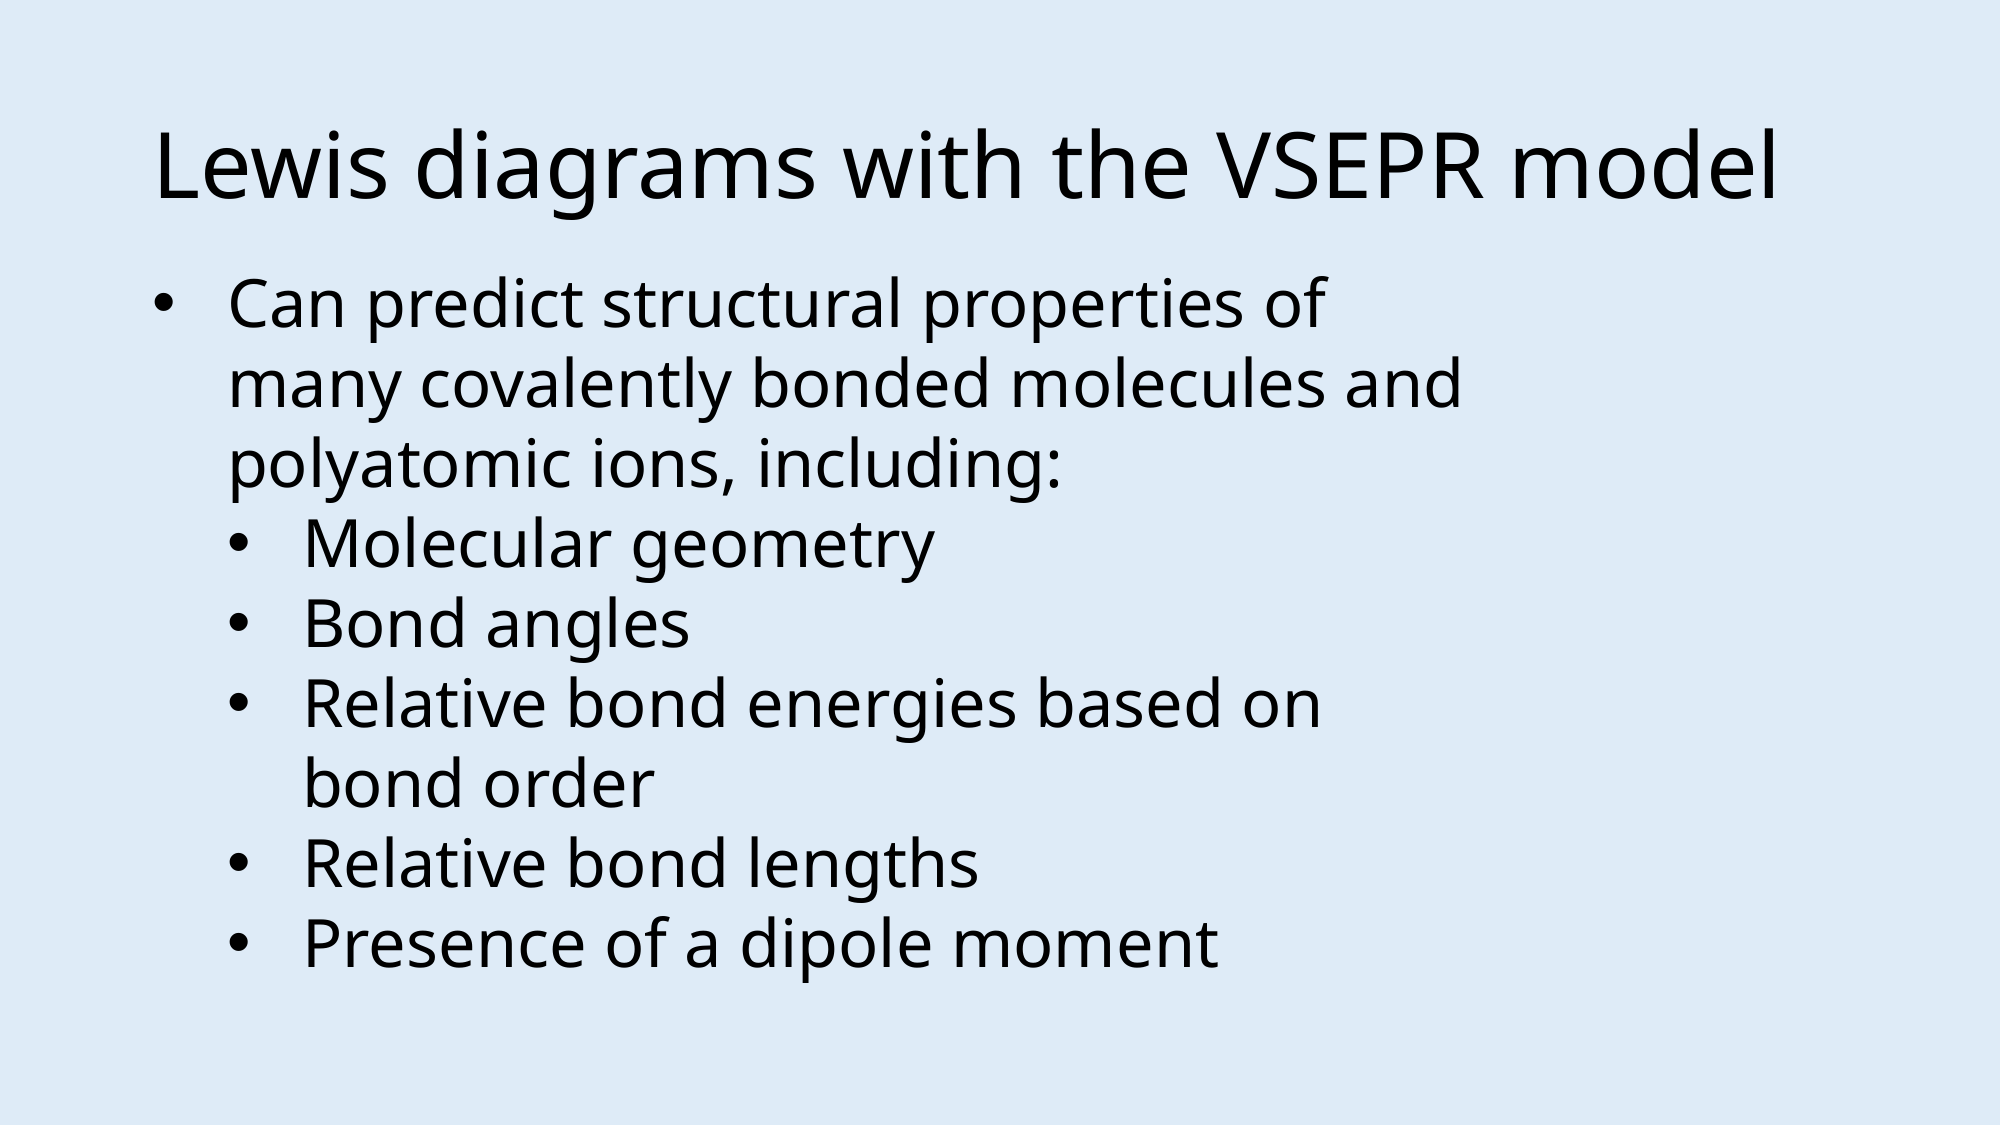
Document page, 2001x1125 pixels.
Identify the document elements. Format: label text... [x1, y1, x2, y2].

text_box Can predict structural properties of many covalently bonded molecules and polyatomic ions, including: Molecular geometry Bond angles Relative bond energies based on bond order Relative bond lengths Presence of a dipole moment [137, 253, 1500, 989]
title Lewis diagrams with the VSEPR model [137, 59, 1863, 278]
